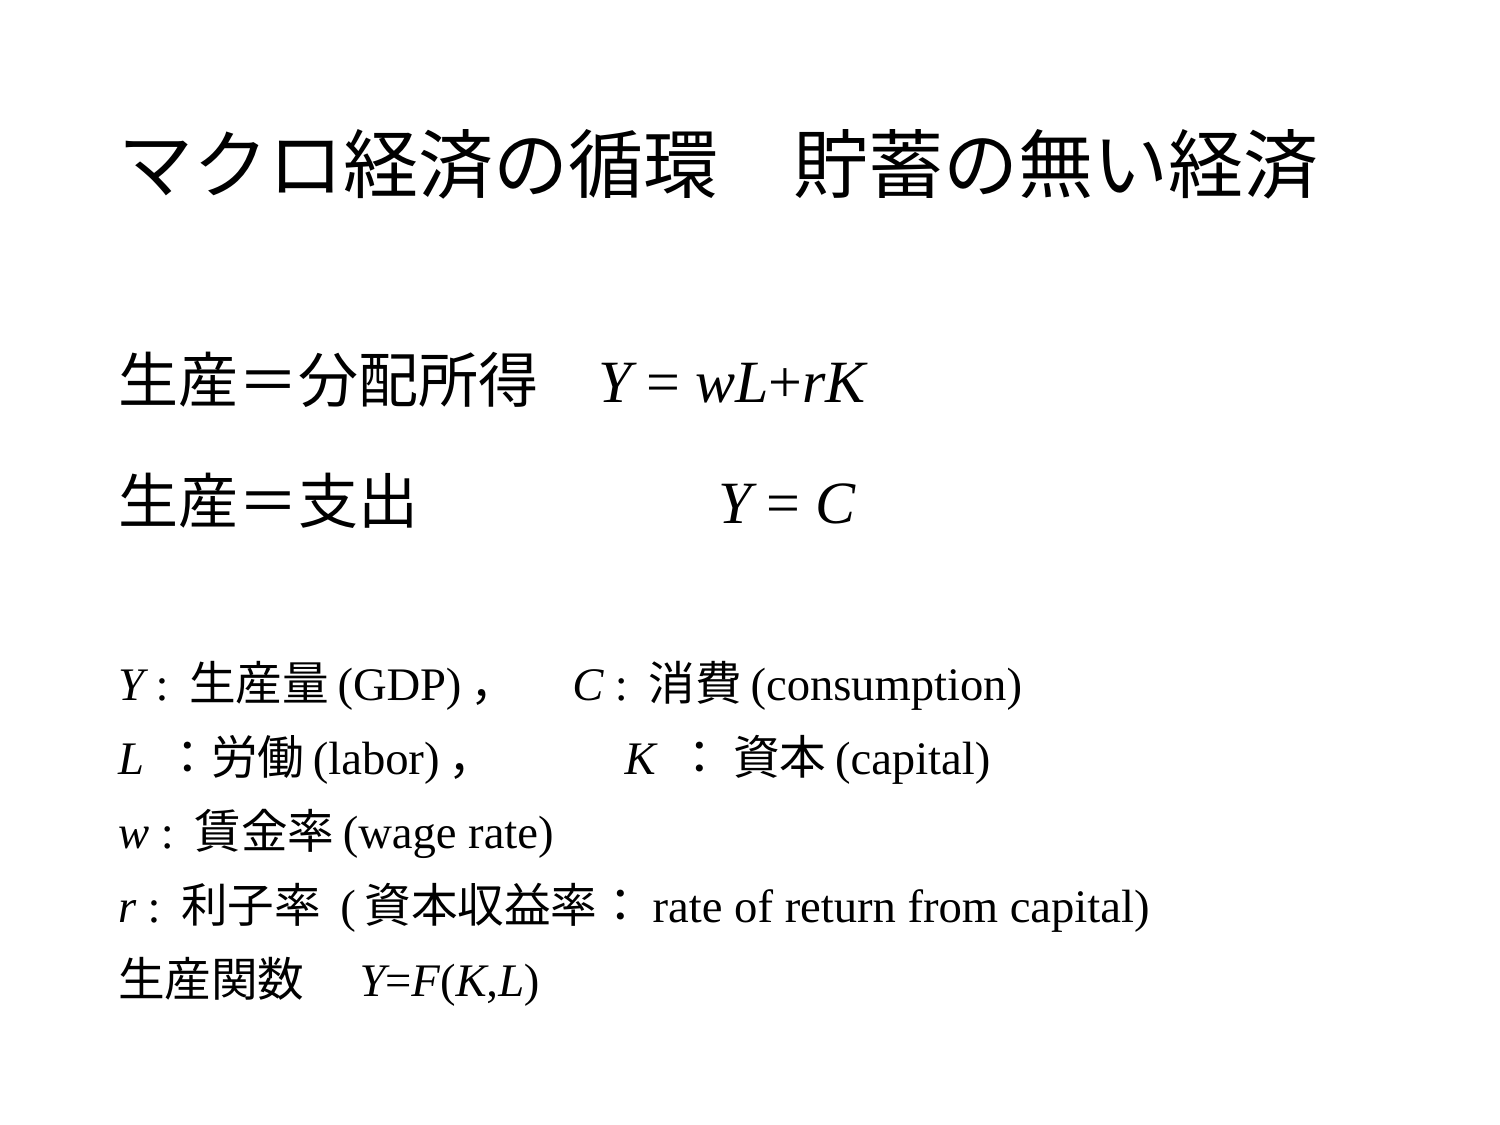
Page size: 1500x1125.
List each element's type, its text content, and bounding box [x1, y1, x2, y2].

title マクロ経済の循環 貯蓄の無い経済 [103, 59, 1397, 278]
list 生産＝分配所得 Y = wL+rK 生産＝支出 Y = C Y : 生産量(GDP)， C : 消費(consumption) L ：労働(labor)， K ： 資本(capital) w : 賃金率(wage rate) r : 利子率 (資本収益率：rate of return from capital) 生産関数 Y=F(K,L) [103, 299, 1397, 1014]
